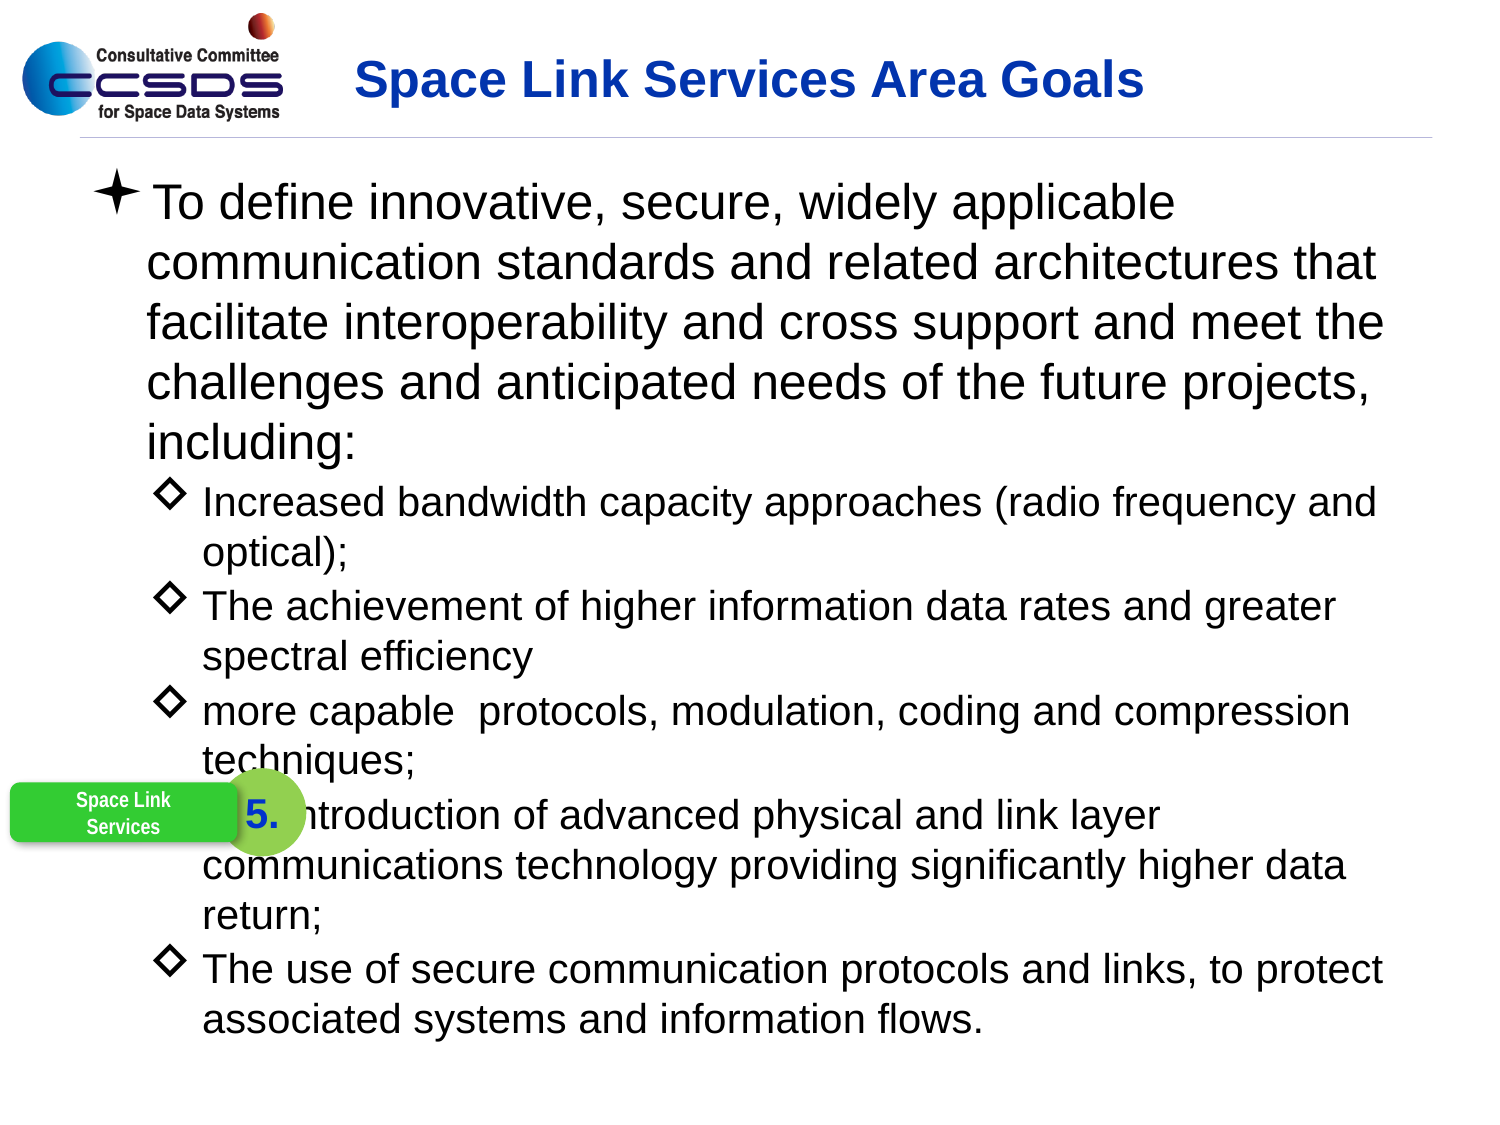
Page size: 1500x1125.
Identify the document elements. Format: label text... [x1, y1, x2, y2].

list To define innovative, secure, widely applicable communication standards and related architectures that facilitate interoperability and cross support and meet the challenges and anticipated needs of the future projects, including: Increased bandwidth capacity approaches (radio frequency and optical); The achievement of higher information data rates and greater spectral efficiency more capable protocols, modulation, coding and compression techniques; The introduction of advanced physical and link layer communications technology providing significantly higher data return; The use of secure communication protocols and links, to protect associated systems and information flows. [75, 162, 1425, 1005]
title Space Link Services Area Goals [75, 45, 1425, 138]
picture [19, 13, 283, 122]
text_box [9, 767, 307, 857]
